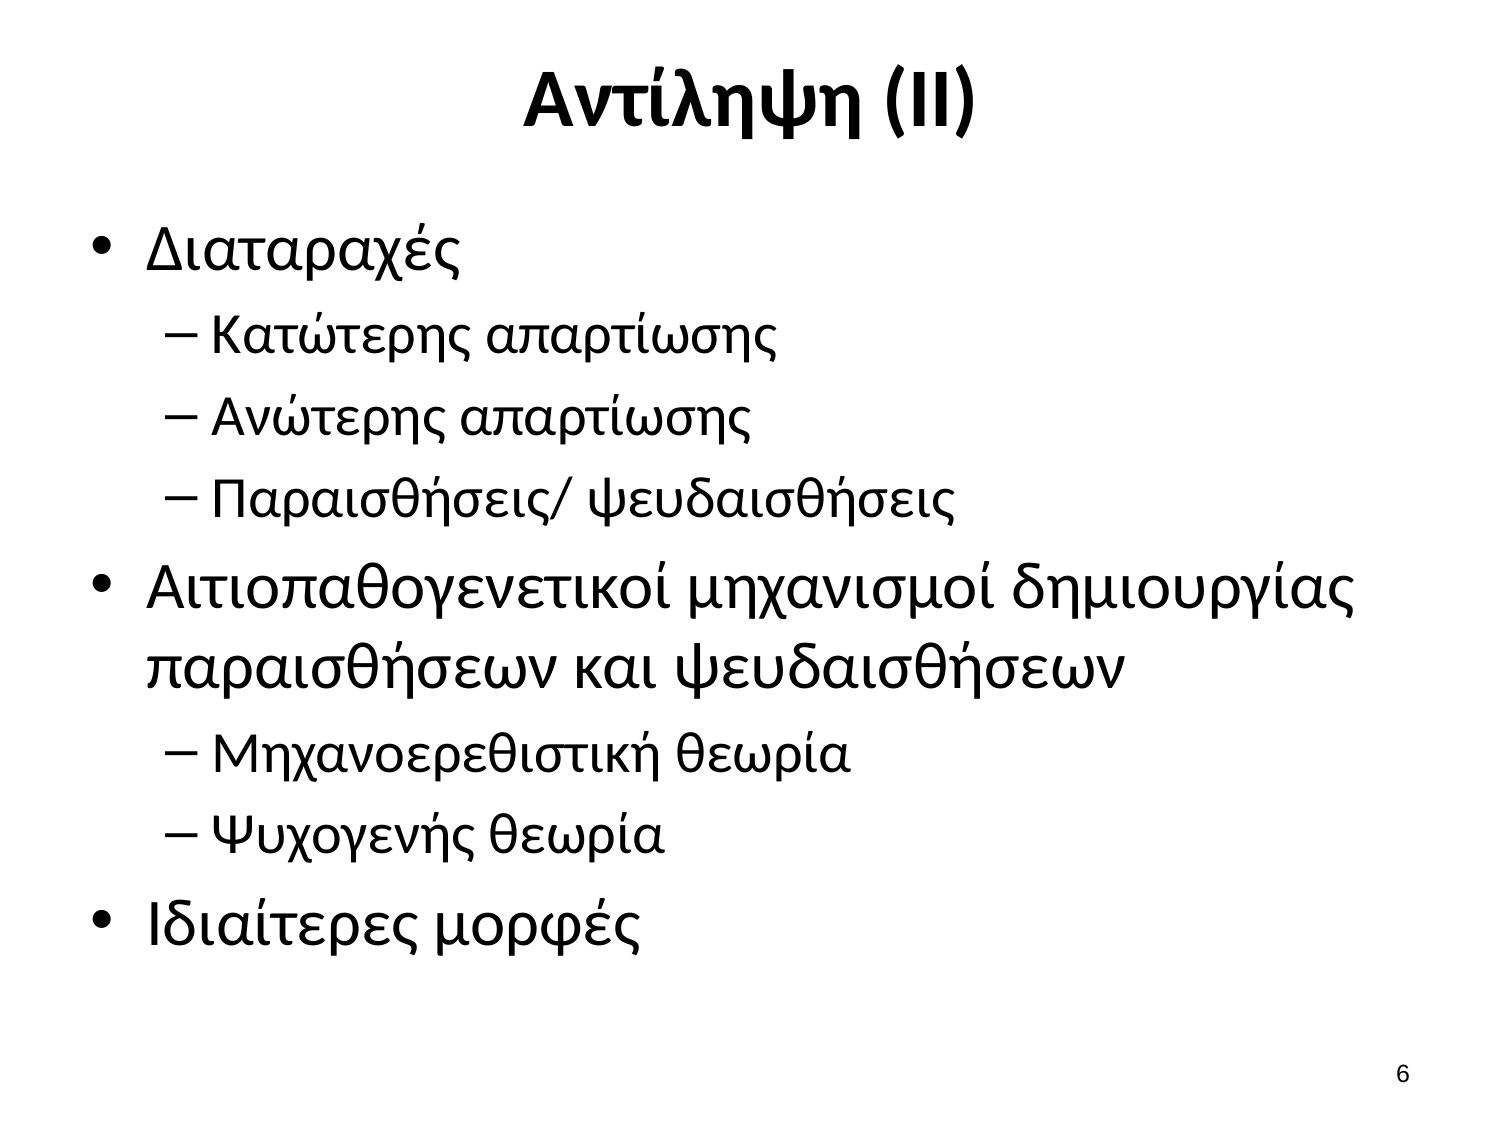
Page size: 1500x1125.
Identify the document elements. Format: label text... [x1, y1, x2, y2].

slide_number 5 [1074, 1042, 1425, 1103]
title Αντίληψη (ΙΙ) [76, 19, 1427, 169]
list Διαταραχές Κατώτερης απαρτίωσης Ανώτερης απαρτίωσης Παραισθήσεις/ ψευδαισθήσεις Αιτιοπαθογενετικοί μηχανισμοί δημιουργίας παραισθήσεων και ψευδαισθήσεων Μηχανοερεθιστική θεωρία Ψυχογενής θεωρία Ιδιαίτερες μορφές [75, 196, 1425, 1024]
